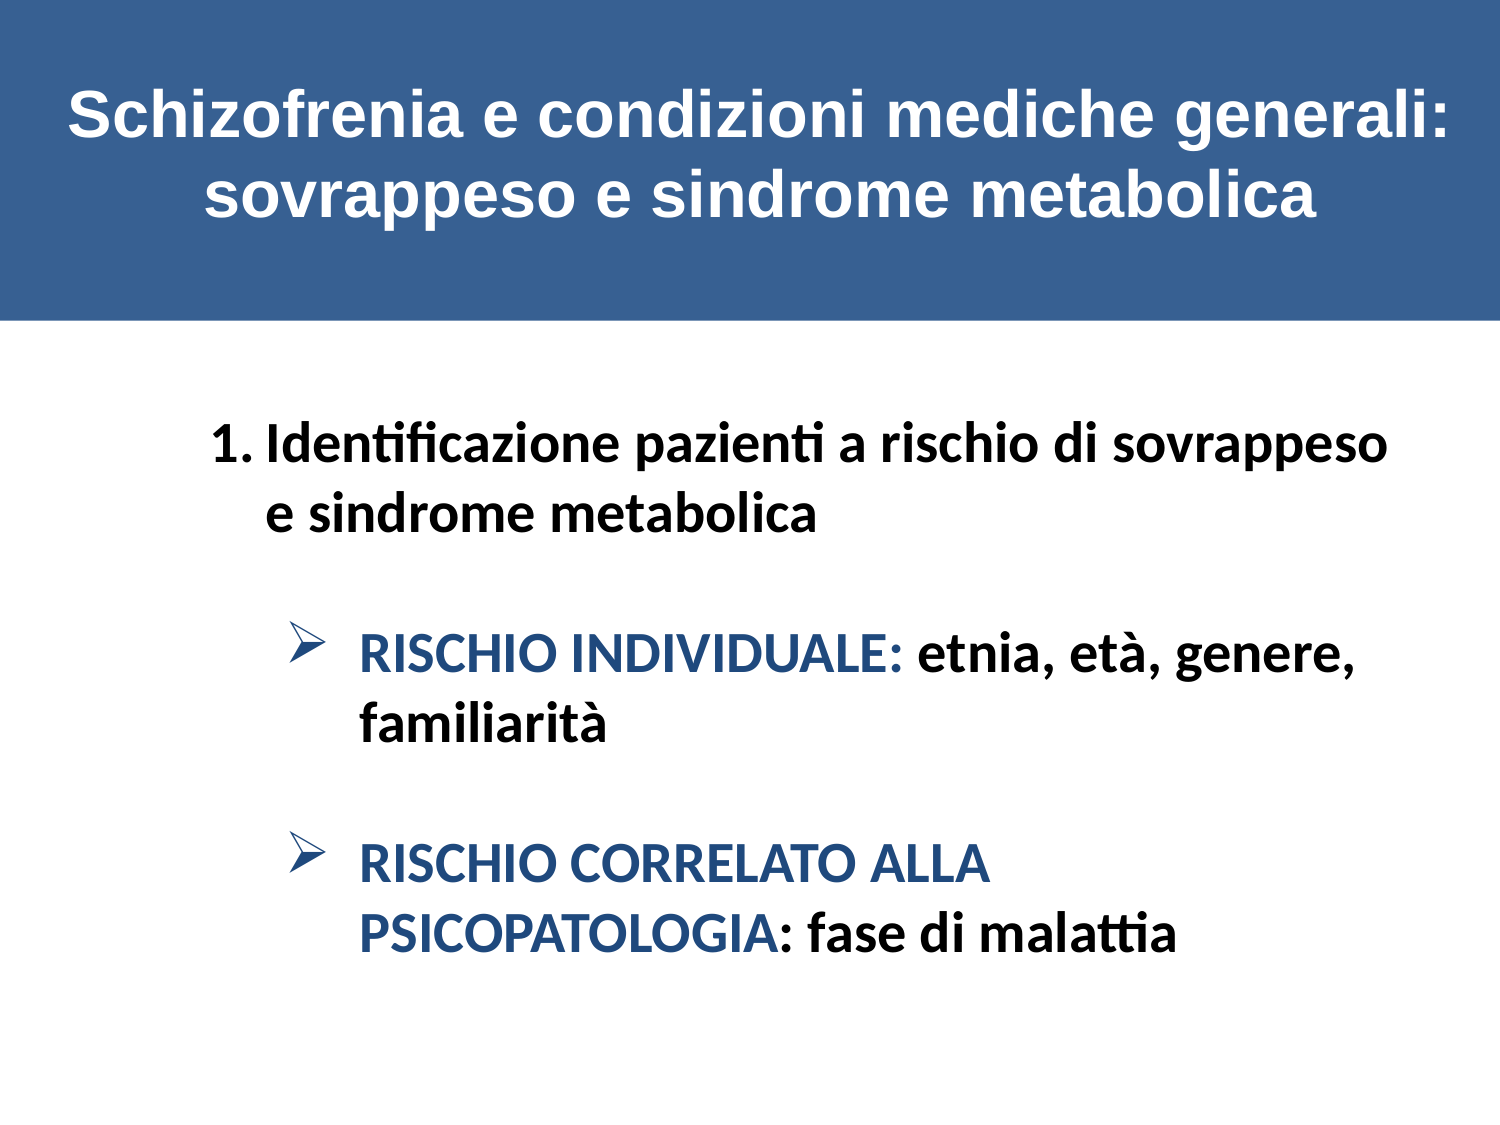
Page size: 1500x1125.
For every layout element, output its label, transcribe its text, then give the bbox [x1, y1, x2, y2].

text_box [0, 0, 1500, 321]
text_box Identificazione pazienti a rischio di sovrappeso e sindrome metabolica RISCHIO INDIVIDUALE: etnia, età, genere, familiarità RISCHIO CORRELATO ALLA PSICOPATOLOGIA: fase di malattia [194, 397, 1424, 1062]
